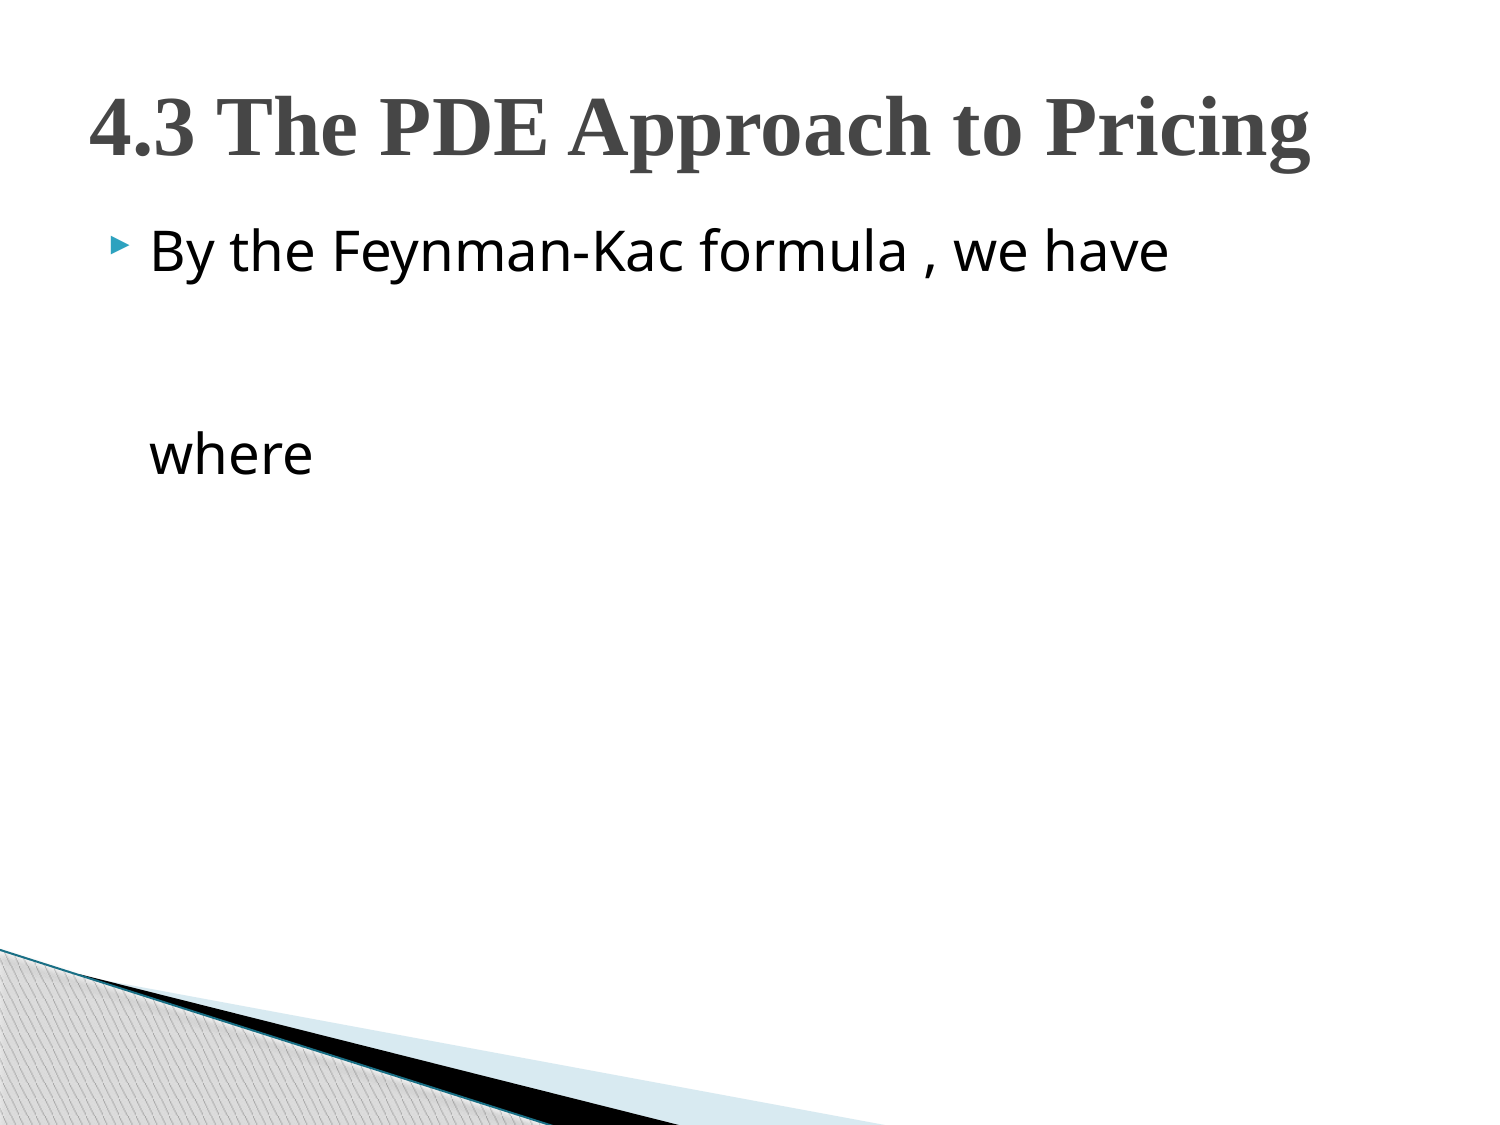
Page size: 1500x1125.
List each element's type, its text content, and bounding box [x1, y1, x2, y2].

title 4.3 The PDE Approach to Pricing [75, 45, 1425, 197]
